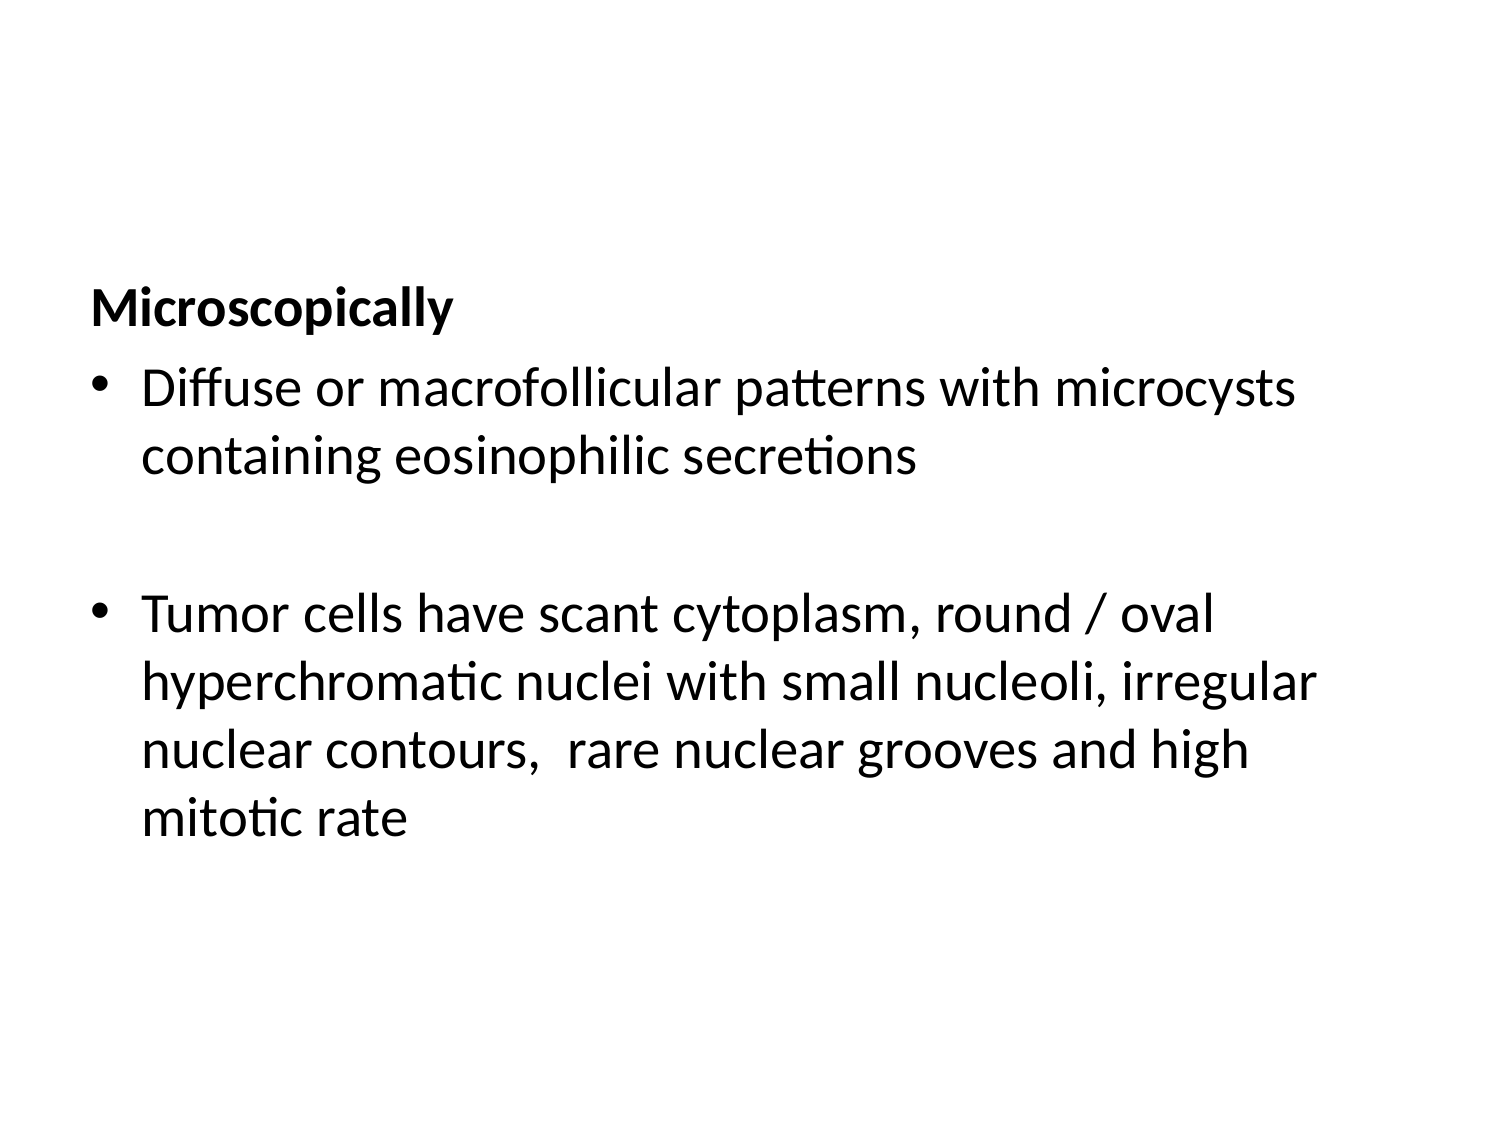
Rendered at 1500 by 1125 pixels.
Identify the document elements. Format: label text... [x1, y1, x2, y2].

list Microscopically Diffuse or macrofollicular patterns with microcysts containing eosinophilic secretions Tumor cells have scant cytoplasm, round / oval hyperchromatic nuclei with small nucleoli, irregular nuclear contours, rare nuclear grooves and high mitotic rate [75, 262, 1425, 1005]
